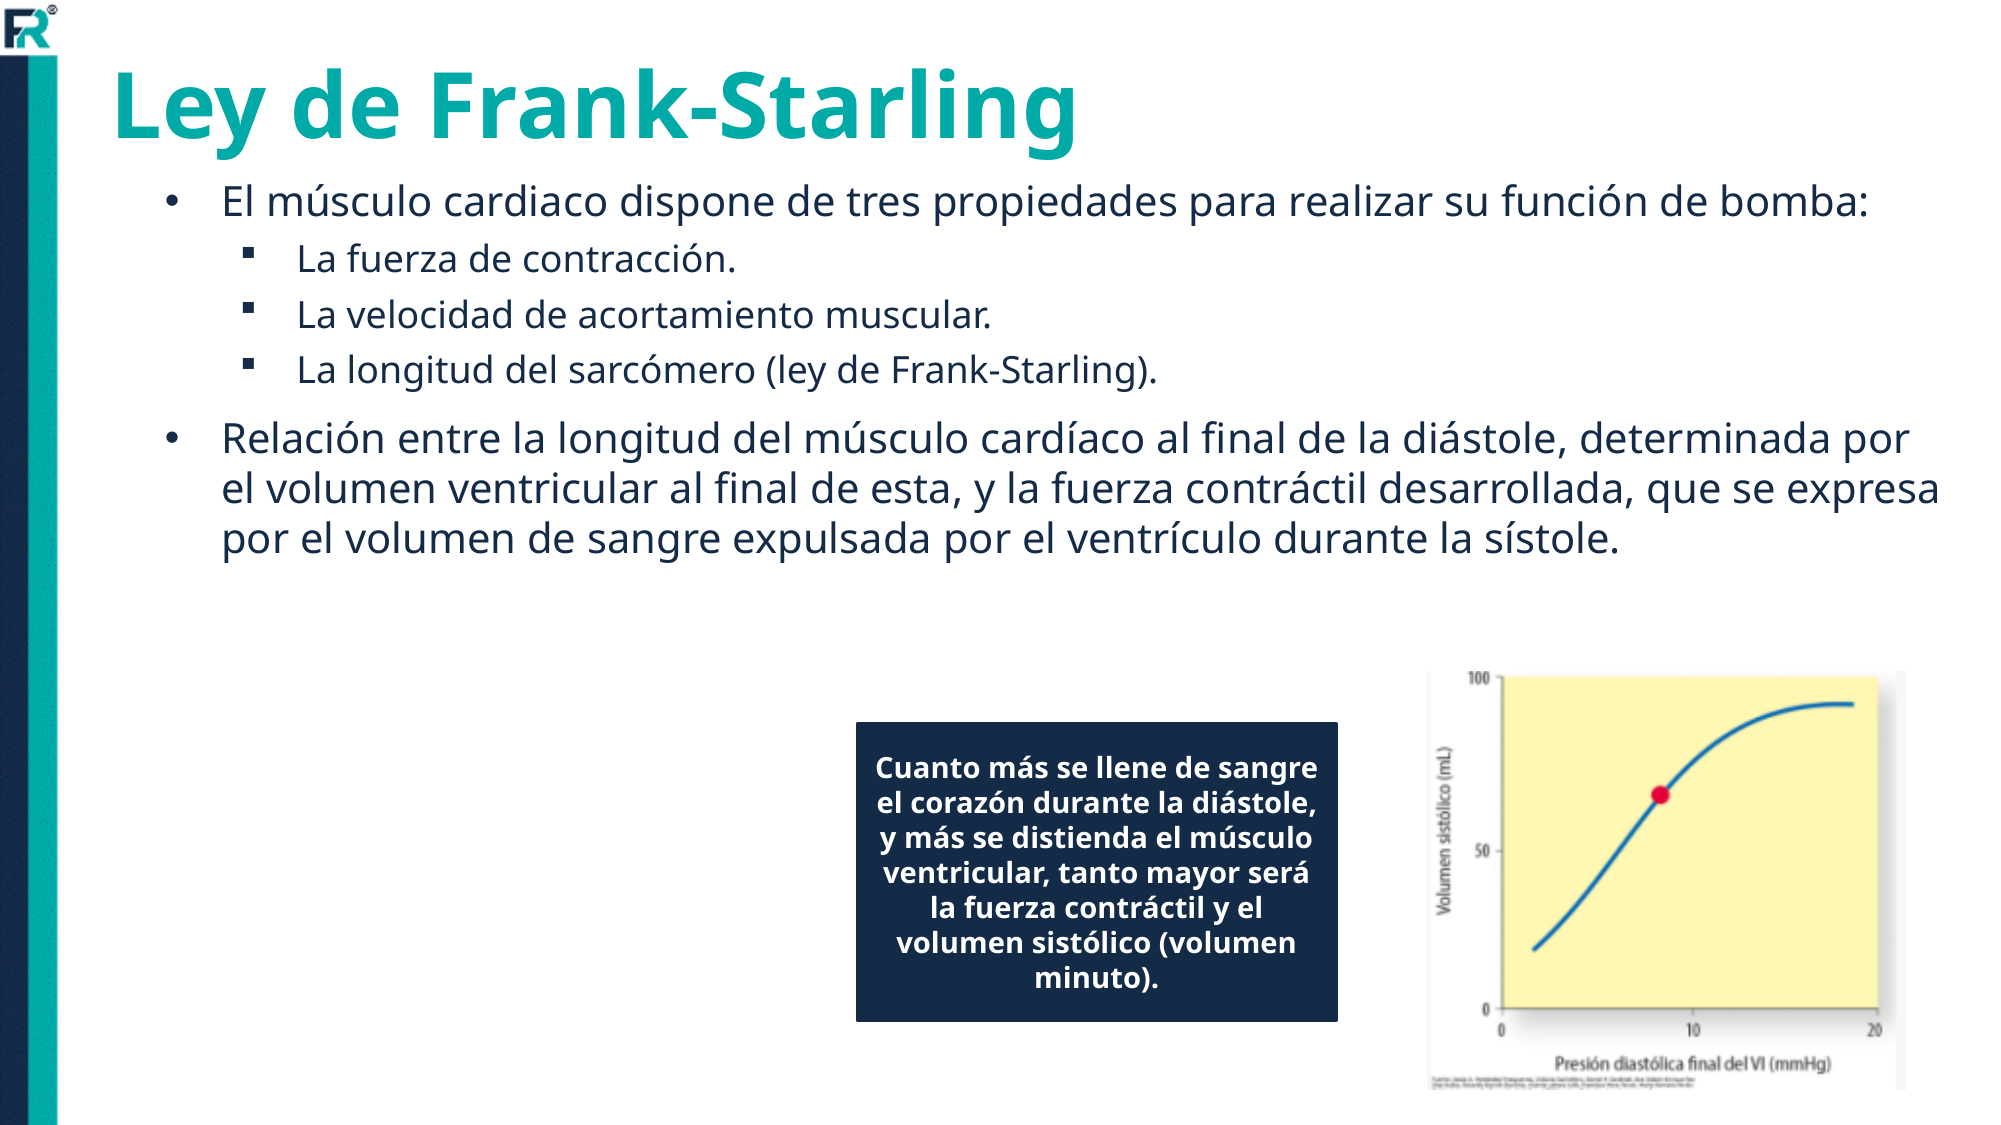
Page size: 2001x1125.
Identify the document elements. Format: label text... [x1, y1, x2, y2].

list El músculo cardiaco dispone de tres propiedades para realizar su función de bomba: La fuerza de contracción. La velocidad de acortamiento muscular. La longitud del sarcómero (ley de Frank-Starling). Relación entre la longitud del músculo cardíaco al final de la diástole, determinada por el volumen ventricular al final de esta, y la fuerza contráctil desarrollada, que se expresa por el volumen de sangre expulsada por el ventrículo durante la sístole. [131, 167, 1967, 881]
text_box Cuanto más se llene de sangre el corazón durante la diástole, y más se distienda el músculo ventricular, tanto mayor será la fuerza contráctil y el volumen sistólico (volumen minuto). [856, 722, 1338, 1022]
picture [0, 0, 2001, 1125]
title Ley de Frank-Starling [95, 0, 1821, 218]
